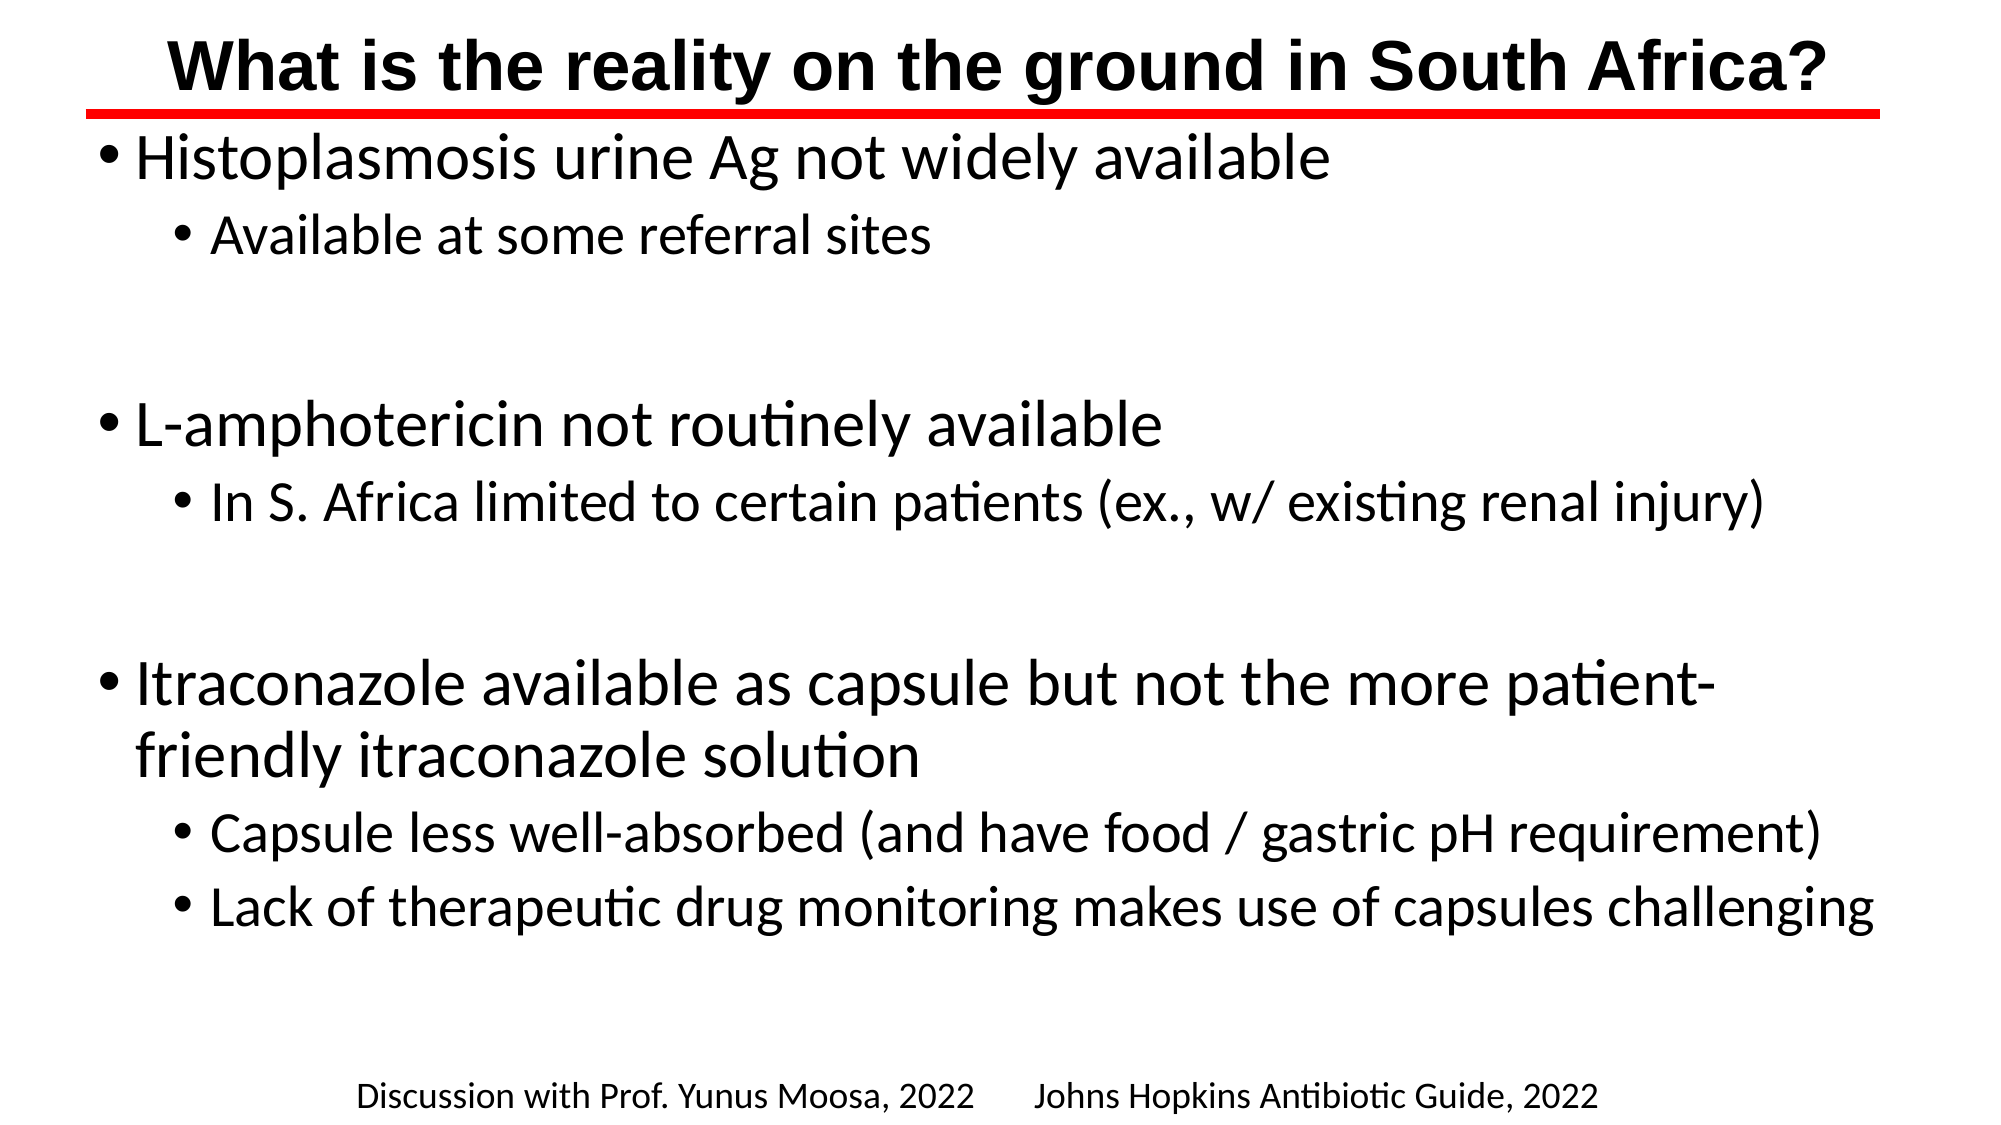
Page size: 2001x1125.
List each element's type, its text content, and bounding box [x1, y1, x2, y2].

text_box Discussion with Prof. Yunus Moosa, 2022 Johns Hopkins Antibiotic Guide, 2022 [341, 1063, 1624, 1124]
list Histoplasmosis urine Ag not widely available Available at some referral sites L-amphotericin not routinely available In S. Africa limited to certain patients (ex., w/ existing renal injury) Itraconazole available as capsule but not the more patient-friendly itraconazole solution Capsule less well-absorbed (and have food / gastric pH requirement) Lack of therapeutic drug monitoring makes use of capsules challenging [82, 114, 1915, 969]
title What is the reality on the ground in South Africa? [32, 0, 1968, 176]
